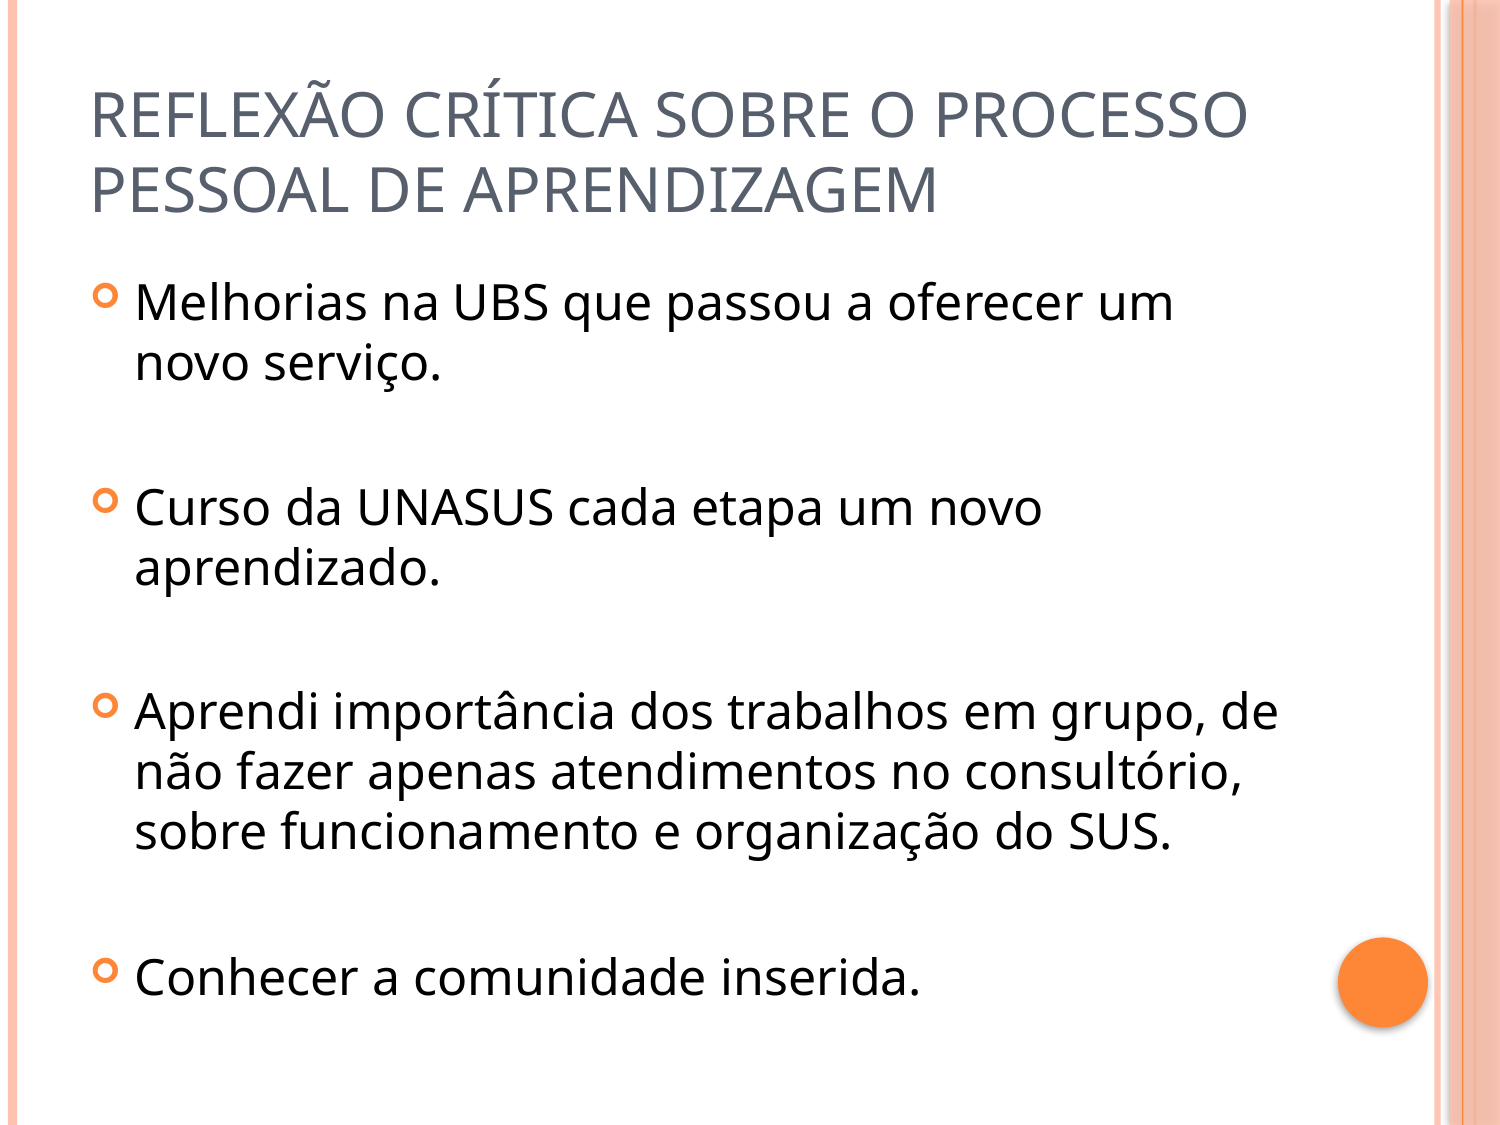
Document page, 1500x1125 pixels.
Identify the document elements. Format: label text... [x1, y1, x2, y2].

title Reflexão Crítica sobre o Processo Pessoal de Aprendizagem [75, 45, 1300, 233]
list Melhorias na UBS que passou a oferecer um novo serviço. Curso da UNASUS cada etapa um novo aprendizado. Aprendi importância dos trabalhos em grupo, de não fazer apenas atendimentos no consultório, sobre funcionamento e organização do SUS. Conhecer a comunidade inserida. [75, 262, 1300, 1062]
